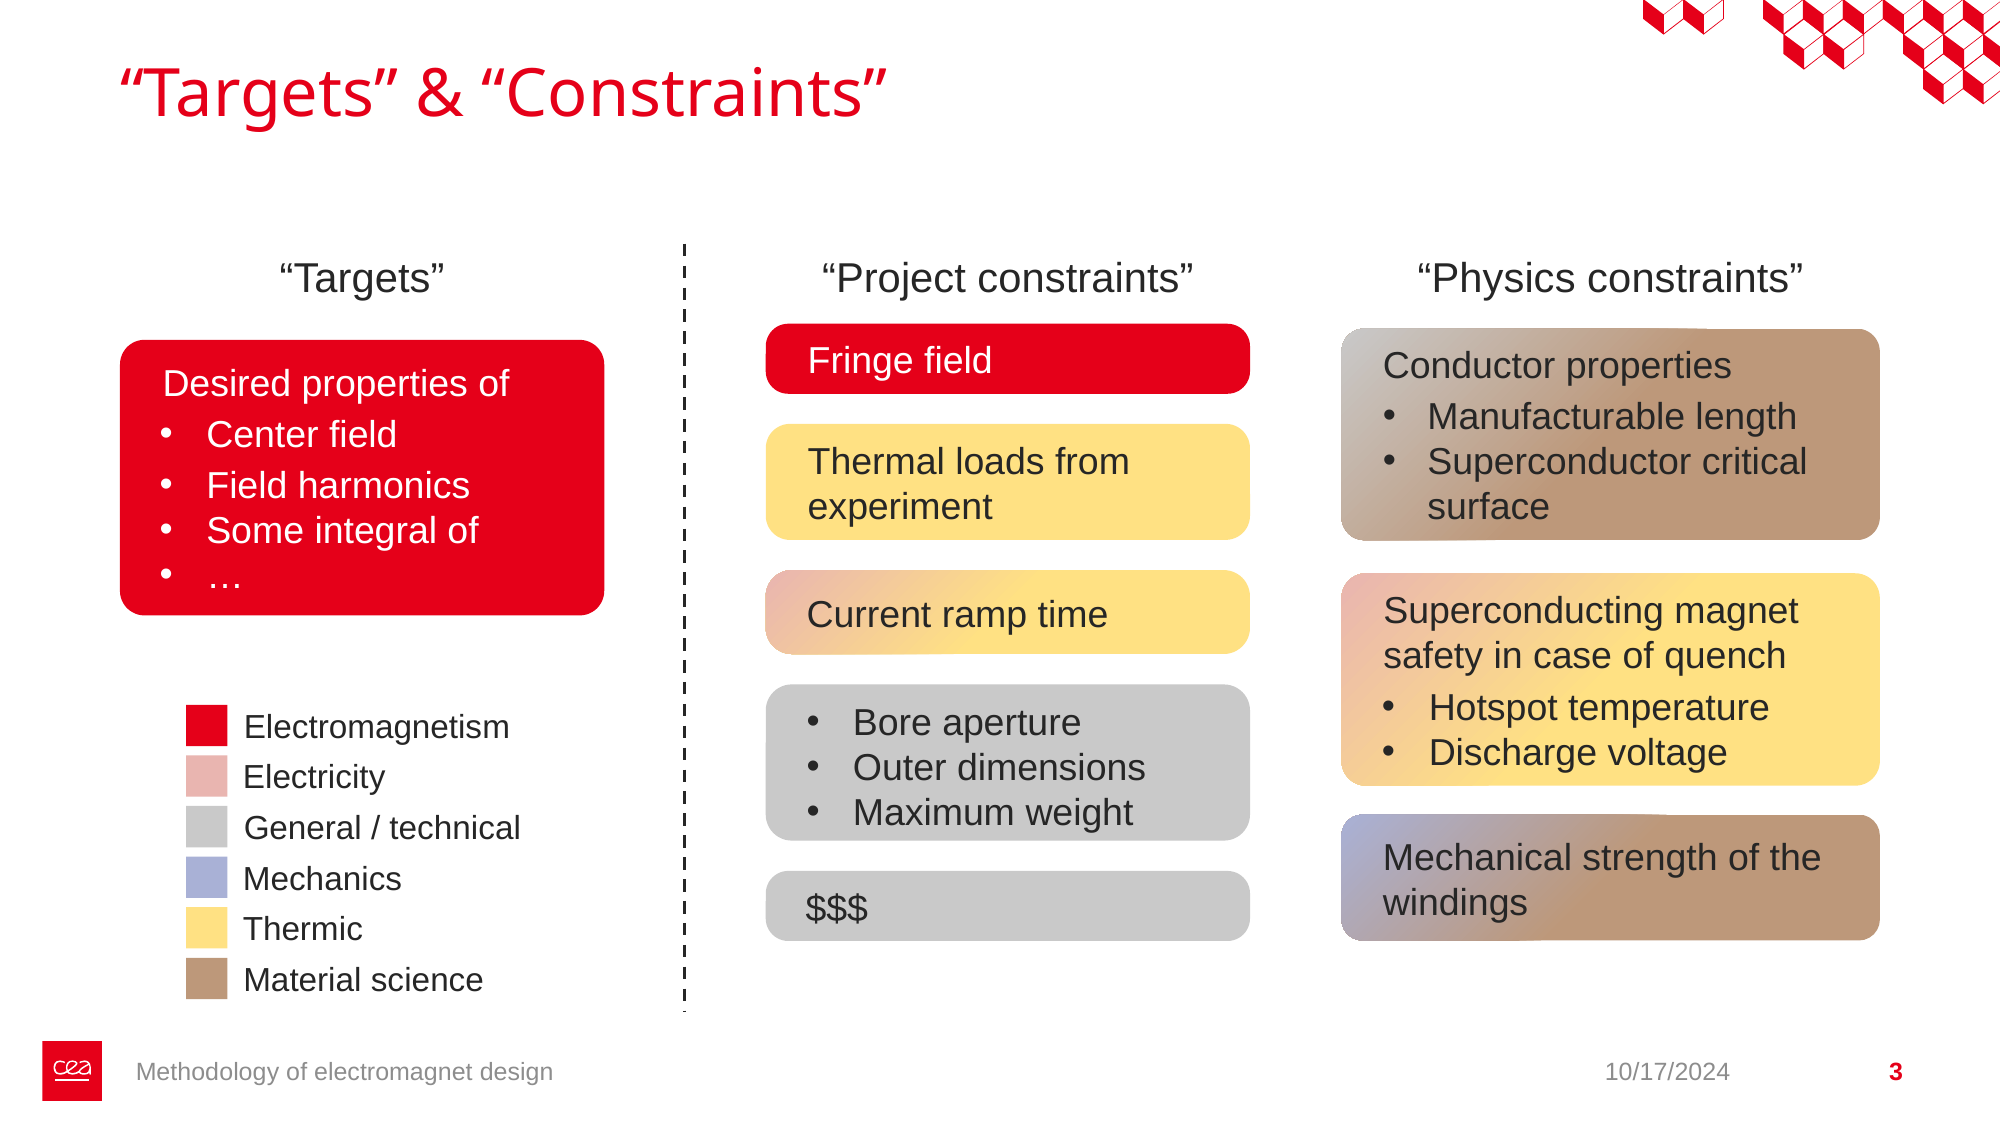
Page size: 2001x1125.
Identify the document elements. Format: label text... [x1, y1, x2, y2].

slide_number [1579, 1040, 1746, 1101]
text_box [185, 697, 539, 1007]
title “Targets” & “Constraints” [120, 51, 1880, 195]
text_box Mechanical strength of the windings [1340, 813, 1881, 942]
text_box “Targets” [120, 243, 605, 309]
footer Methodology of electromagnet design [120, 1040, 1571, 1101]
text_box “Physics constraints” [1341, 243, 1880, 309]
text_box Superconducting magnet safety in case of quench Hotspot temperature Discharge voltage [1340, 572, 1881, 787]
text_box Fringe field [764, 322, 1252, 395]
text_box $$$ [764, 869, 1252, 943]
text_box “Project constraints” [765, 243, 1250, 309]
text_box Current ramp time [764, 569, 1252, 656]
text_box Bore aperture Outer dimensions Maximum weight [764, 683, 1252, 842]
slide_number 3 [1804, 1040, 1919, 1101]
text_box Thermal loads from experiment [764, 422, 1252, 541]
